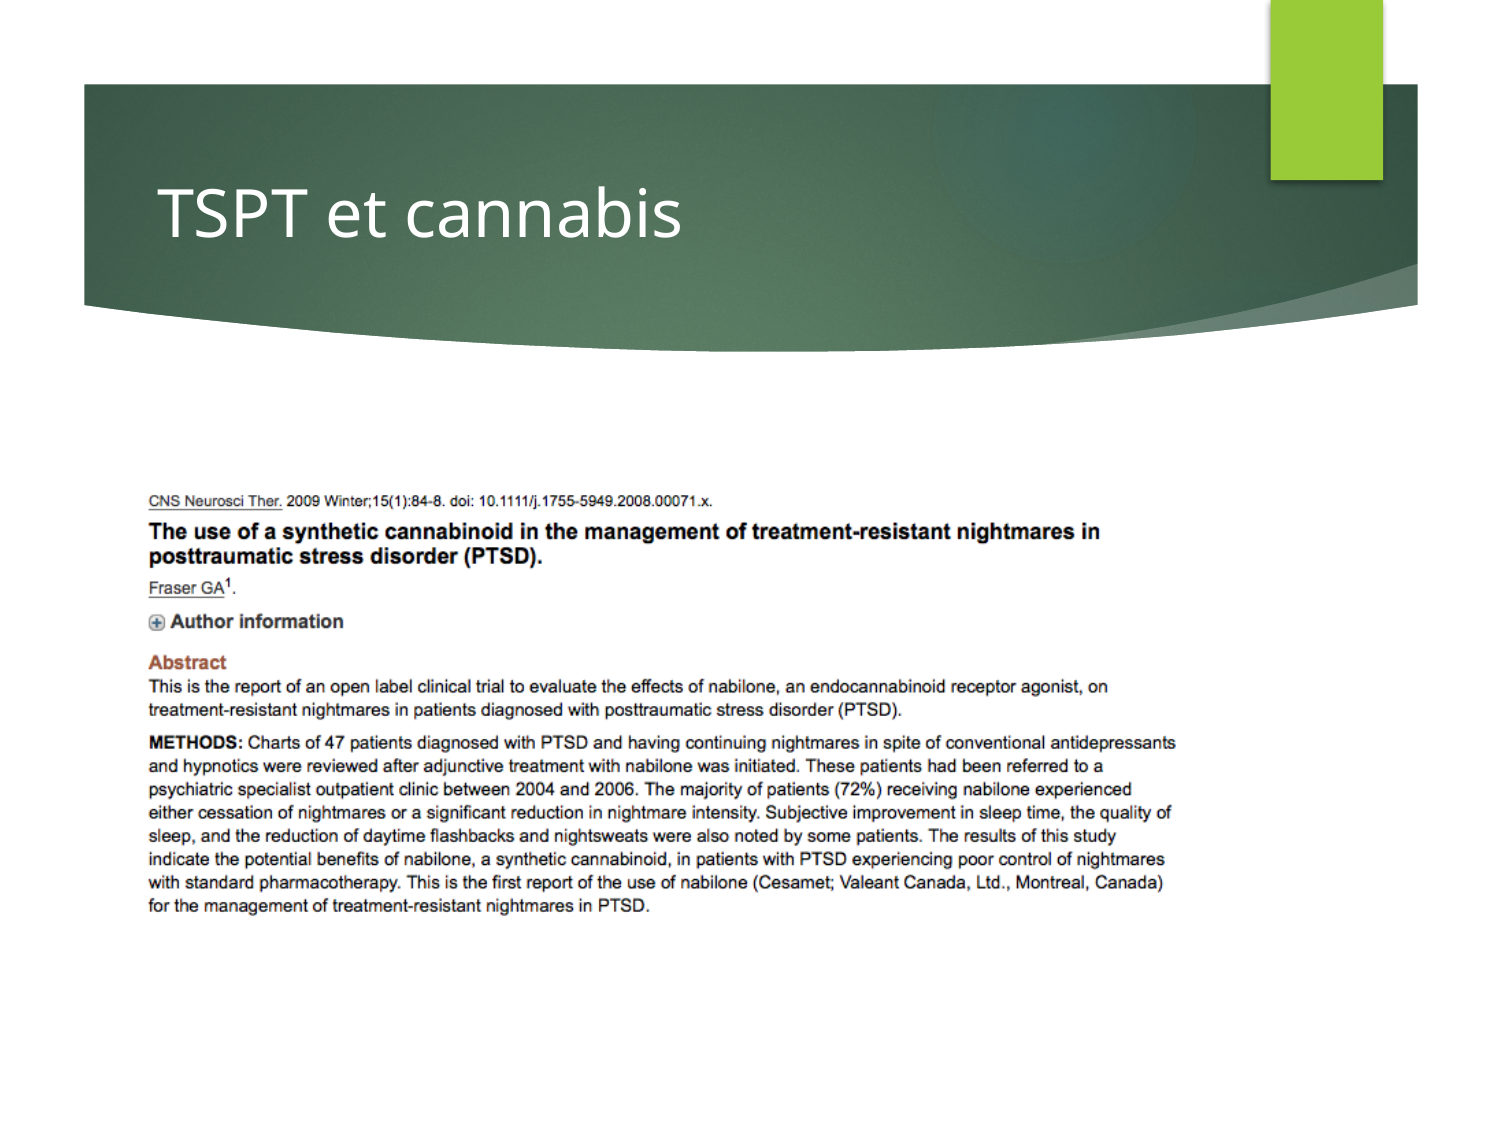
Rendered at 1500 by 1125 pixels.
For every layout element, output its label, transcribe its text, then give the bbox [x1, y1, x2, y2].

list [141, 468, 1184, 928]
title TSPT et cannabis [142, 152, 1183, 269]
